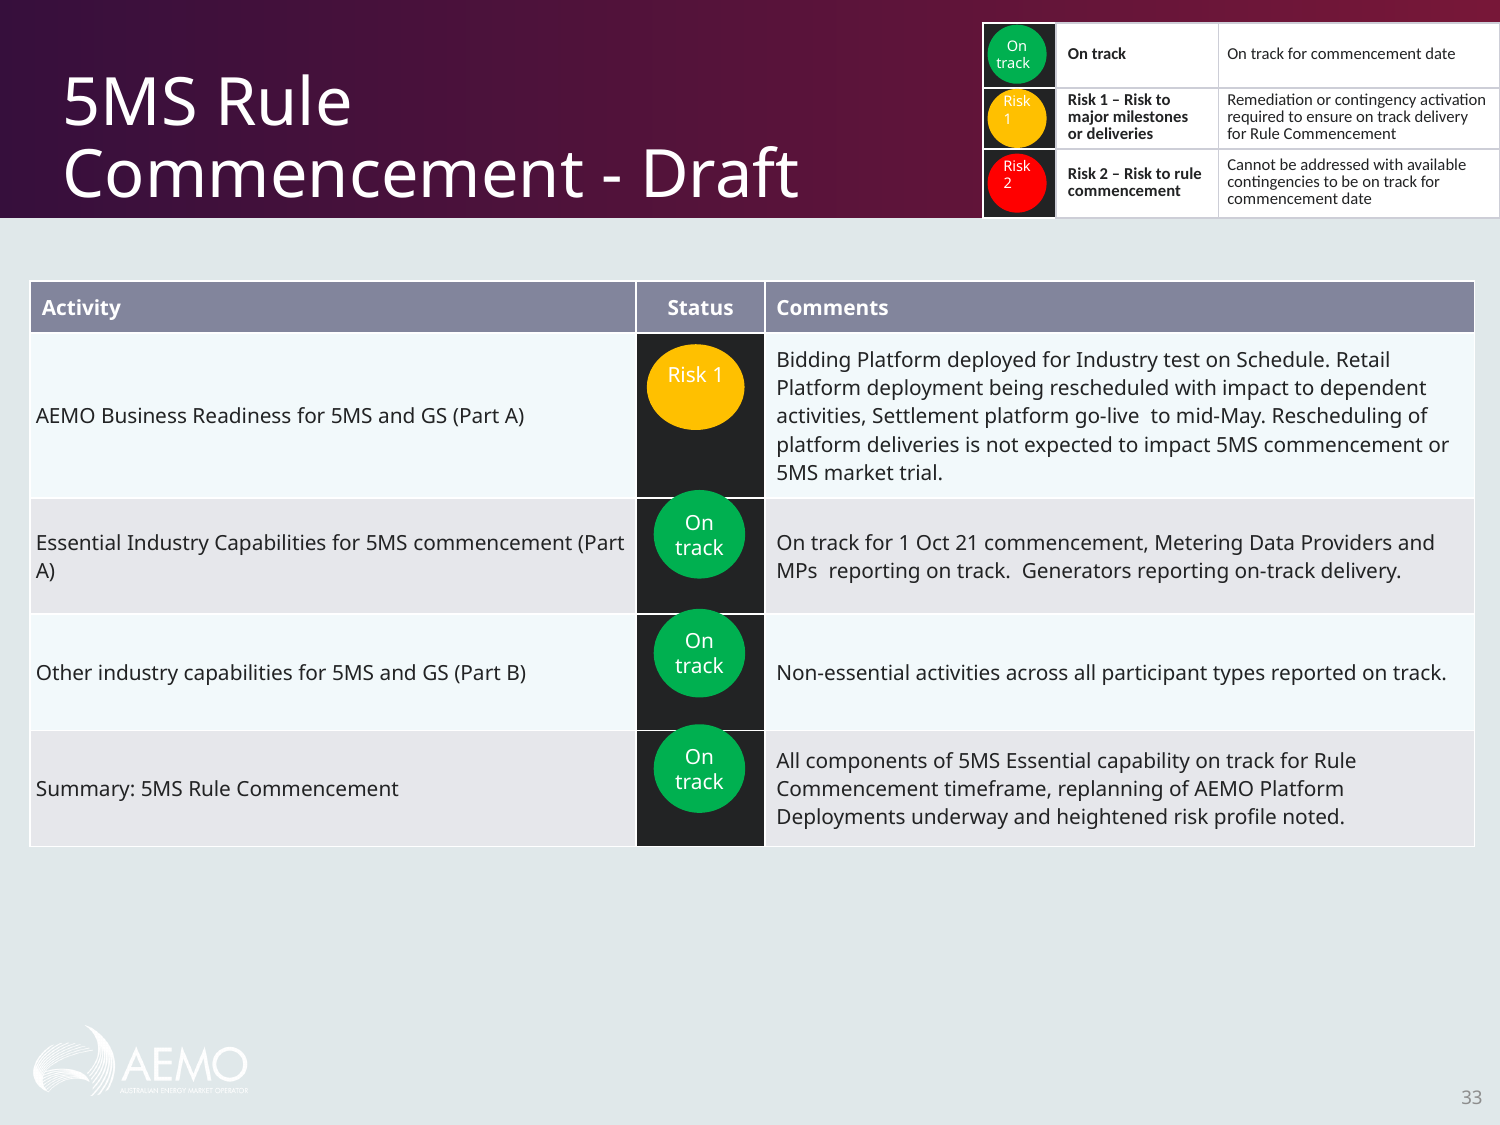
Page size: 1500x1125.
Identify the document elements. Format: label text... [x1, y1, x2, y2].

table_cell Risk 2 – Risk to rule commencement [1057, 150, 1218, 217]
table_cell Summary: 5MS Rule Commencement [31, 731, 635, 846]
table_header Comments [766, 282, 1474, 332]
slide_number 33 [1426, 1069, 1498, 1125]
table_cell Bidding Platform deployed for Industry test on Schedule. Retail Platform deployment being rescheduled with impact to dependent activities, Settlement platform go-live to mid-May. Rescheduling of platform deliveries is not expected to impact 5MS commencement or 5MS market trial. [766, 334, 1474, 497]
table_cell [637, 499, 653, 613]
table_cell Remediation or contingency activation required to ensure on track delivery for Rule Commencement [1219, 89, 1499, 148]
table_cell Cannot be addressed with available contingencies to be on track for commencement date [1219, 150, 1499, 217]
table_cell [746, 499, 764, 613]
table_cell [637, 615, 653, 730]
picture [33, 1025, 248, 1096]
table_cell [746, 615, 764, 730]
table_cell All components of 5MS Essential capability on track for Rule Commencement timeframe, replanning of AEMO Platform Deployments underway and heightened risk profile noted. [766, 731, 1474, 846]
table_cell AEMO Business Readiness for 5MS and GS (Part A) [31, 334, 635, 497]
table_cell Other industry capabilities for 5MS and GS (Part B) [31, 615, 635, 730]
table_header On track [1057, 24, 1218, 87]
table_header Status [637, 282, 764, 332]
table_cell [637, 334, 764, 497]
table_cell Essential Industry Capabilities for 5MS commencement (Part A) [31, 499, 635, 613]
title 5MS Rule Commencement - Draft [47, 24, 1156, 220]
table_header [1047, 24, 1055, 87]
table_cell [984, 150, 1055, 217]
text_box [987, 24, 1047, 213]
table_header On track for commencement date [1219, 24, 1499, 87]
table_cell On track for 1 Oct 21 commencement, Metering Data Providers and MPs reporting on track. Generators reporting on-track delivery. [766, 499, 1474, 613]
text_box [653, 490, 746, 813]
table_cell Non-essential activities across all participant types reported on track. [766, 615, 1474, 730]
table_header Activity [31, 282, 635, 332]
table_cell Risk 1 – Risk to major milestones or deliveries [1057, 89, 1218, 148]
table_cell [1047, 89, 1055, 148]
text_box Risk 1 [645, 343, 746, 432]
table_cell [637, 731, 764, 846]
